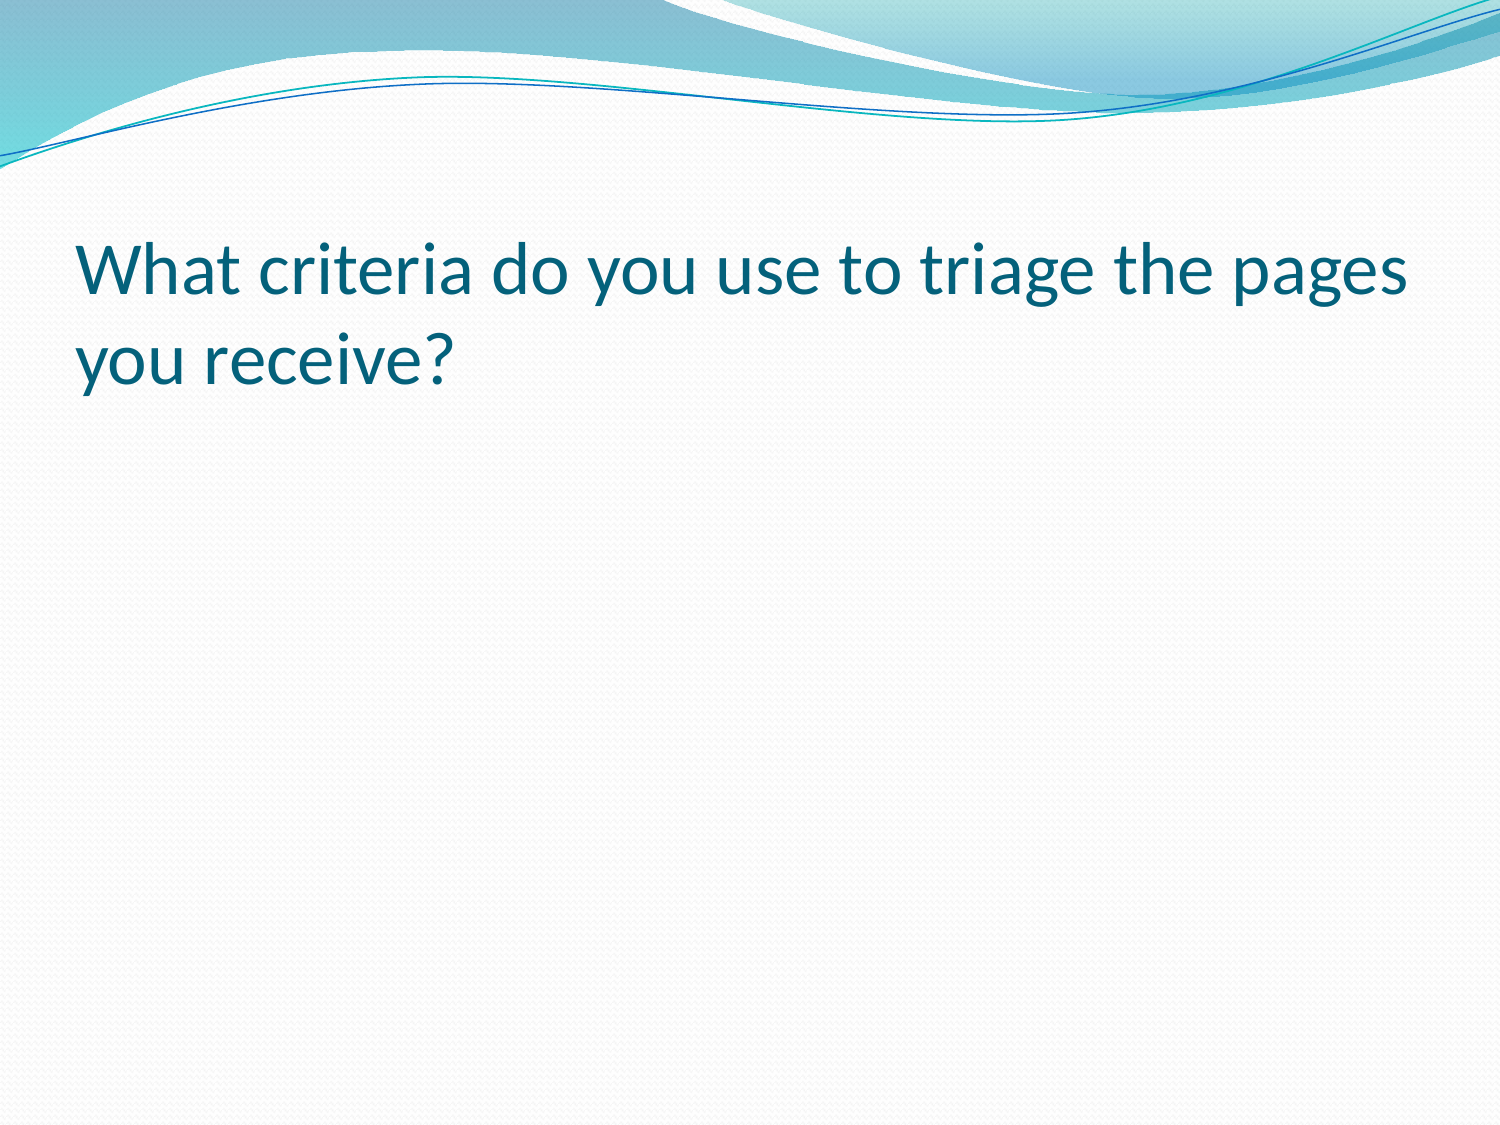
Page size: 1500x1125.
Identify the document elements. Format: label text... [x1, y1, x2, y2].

title What criteria do you use to triage the pages you receive? [75, 212, 1425, 400]
